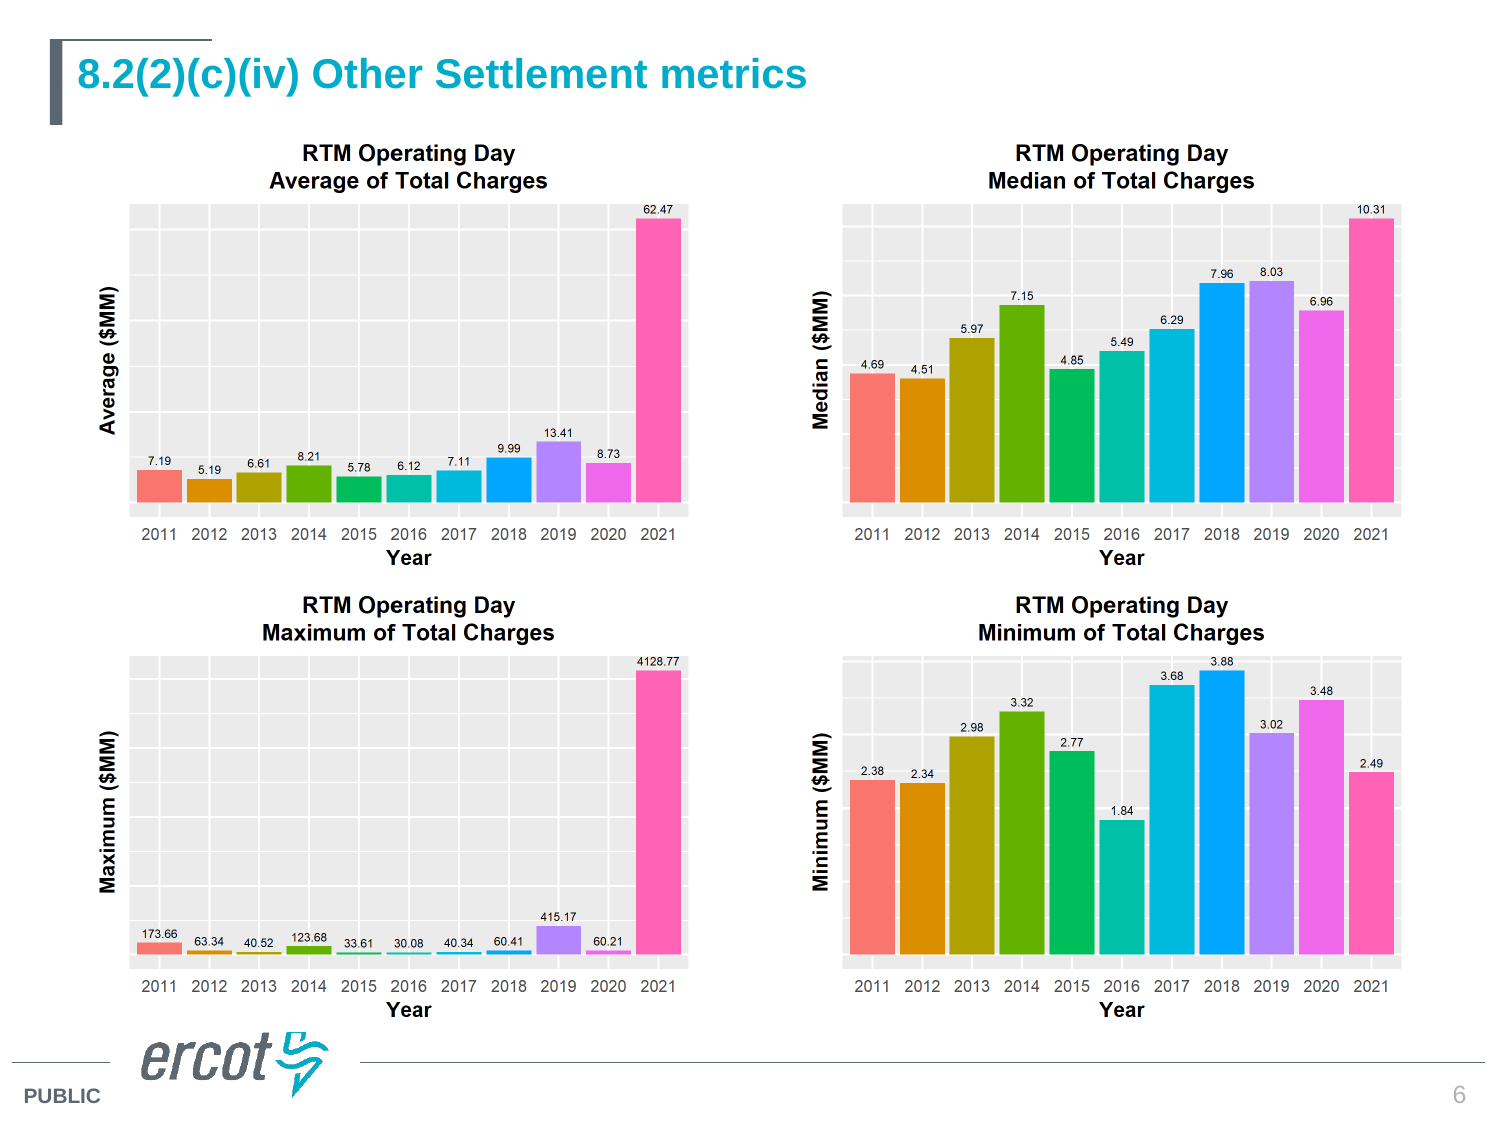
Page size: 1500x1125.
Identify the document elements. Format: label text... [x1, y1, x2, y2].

picture [800, 132, 1413, 580]
picture [800, 584, 1413, 1032]
title 8.2(2)(c)(iv) Other Settlement metrics [62, 39, 1450, 228]
slide_number 6 [1437, 1076, 1475, 1112]
picture [87, 132, 700, 580]
picture [87, 584, 700, 1100]
